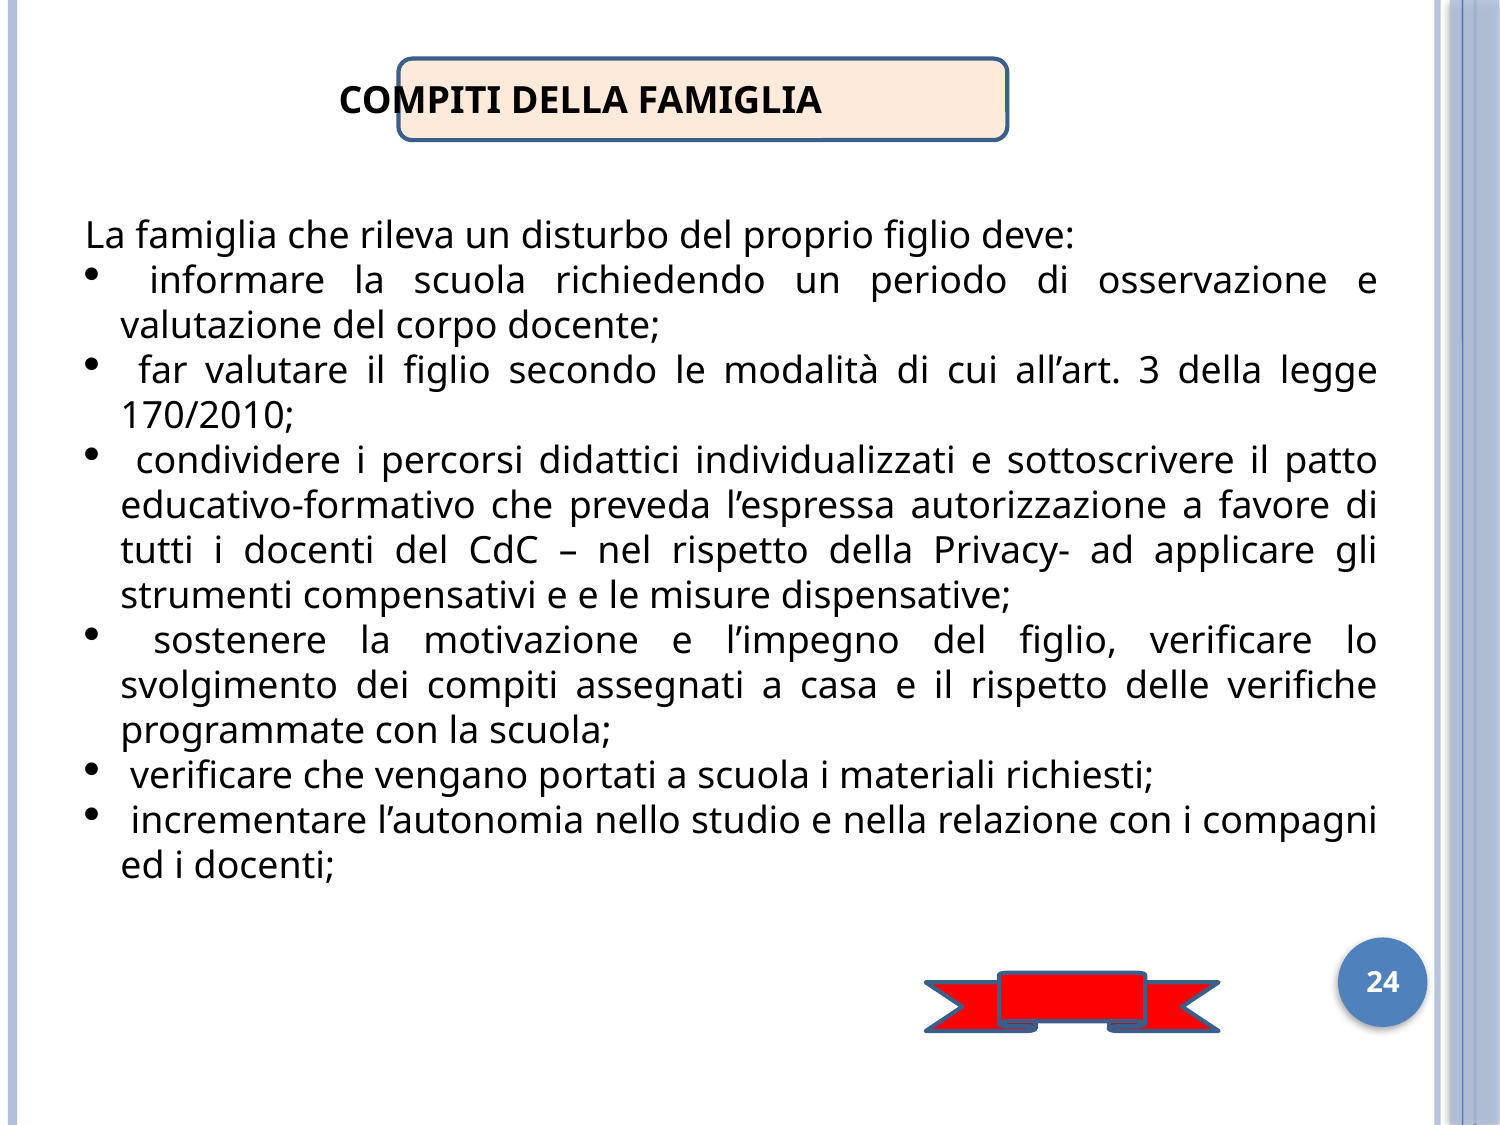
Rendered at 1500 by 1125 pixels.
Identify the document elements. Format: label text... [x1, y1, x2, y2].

text_box COMPITI DELLA FAMIGLIA La famiglia che rileva un disturbo del proprio figlio deve: informare la scuola richiedendo un periodo di osservazione e valutazione del corpo docente; far valutare il figlio secondo le modalità di cui all’art. 3 della legge 170/2010; condividere i percorsi didattici individualizzati e sottoscrivere il patto educativo-formativo che preveda l’espressa autorizzazione a favore di tutti i docenti del CdC – nel rispetto della Privacy- ad applicare gli strumenti compensativi e e le misure dispensative; sostenere la motivazione e l’impegno del figlio, verificare lo svolgimento dei compiti assegnati a casa e il rispetto delle verifiche programmate con la scuola; verificare che vengano portati a scuola i materiali richiesti; incrementare l’autonomia nello studio e nella relazione con i compagni ed i docenti; [70, 23, 1394, 164]
text_box [923, 970, 1221, 1034]
text_box 1 [1333, 940, 1433, 1026]
